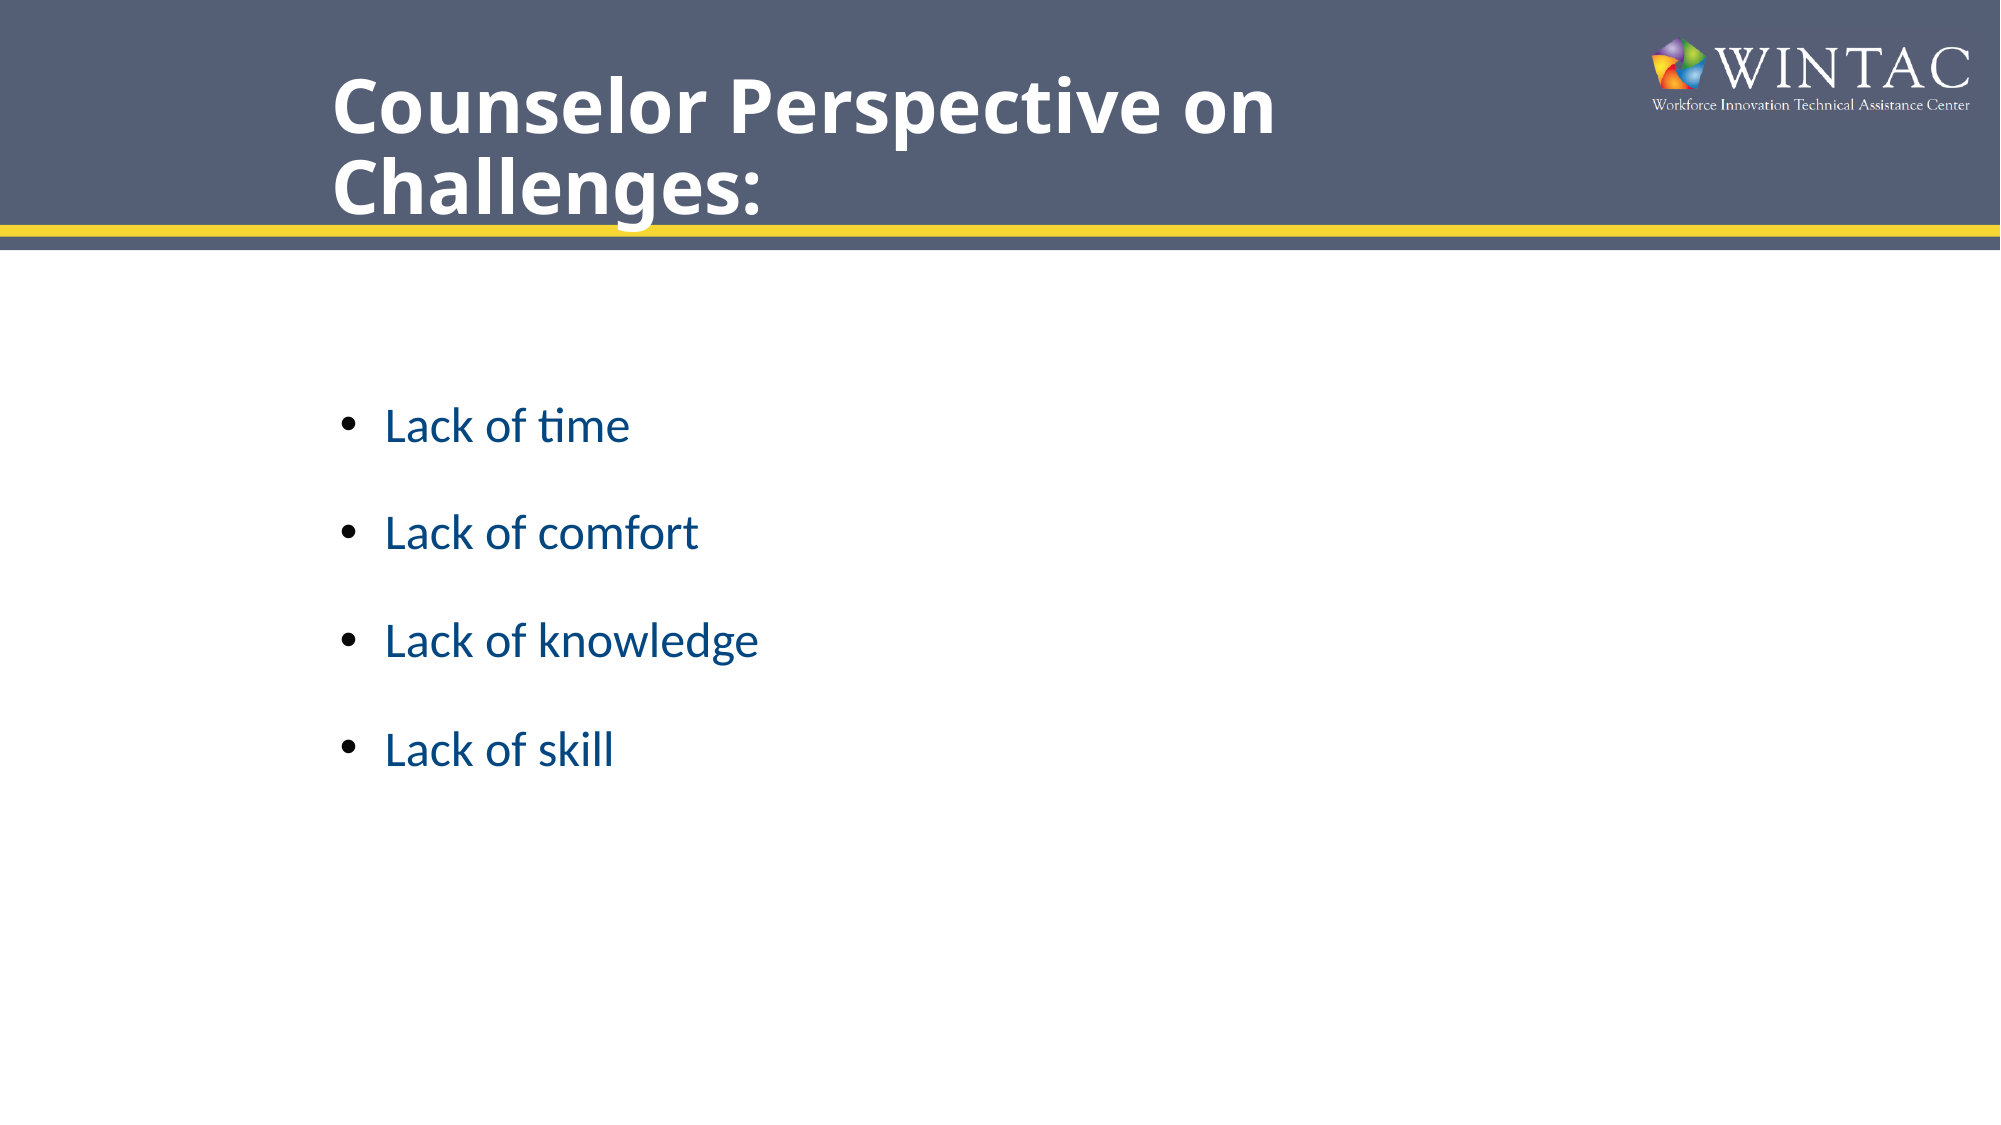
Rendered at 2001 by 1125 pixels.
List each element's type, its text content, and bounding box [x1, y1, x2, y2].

title Counselor Perspective on Challenges: [316, 50, 1689, 238]
list Lack of time Lack of comfort Lack of knowledge Lack of skill [324, 391, 1675, 1078]
picture [1641, 27, 1981, 120]
